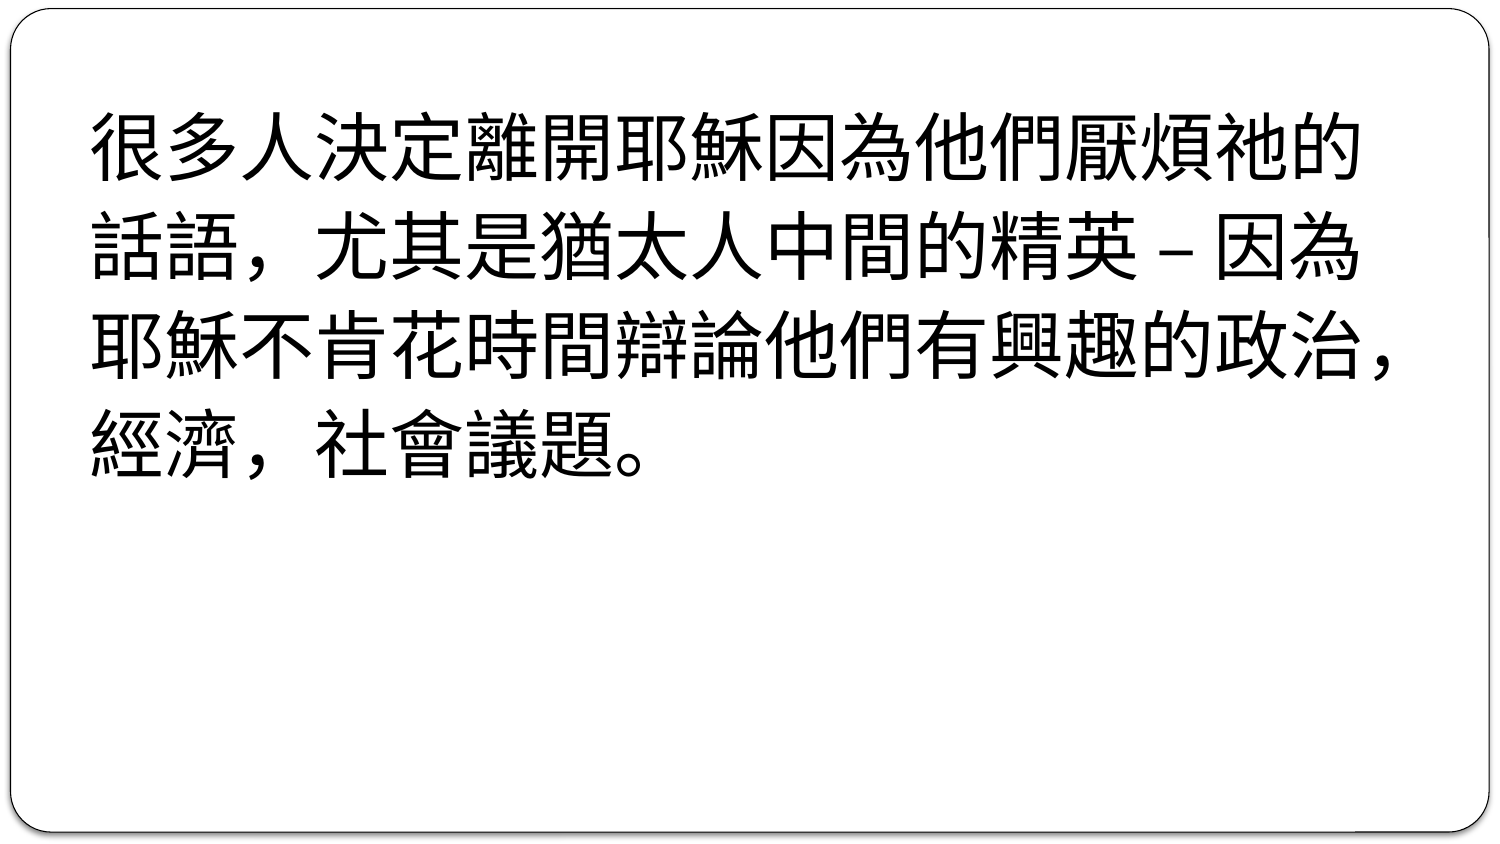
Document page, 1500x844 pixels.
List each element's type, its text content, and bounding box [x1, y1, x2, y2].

list 很多人決定離開耶穌因為他們厭煩祂的話語，尤其是猶太人中間的精英 – 因為耶穌不肯花時間辯論他們有興趣的政治，經濟，社會議題。 [75, 84, 1425, 797]
